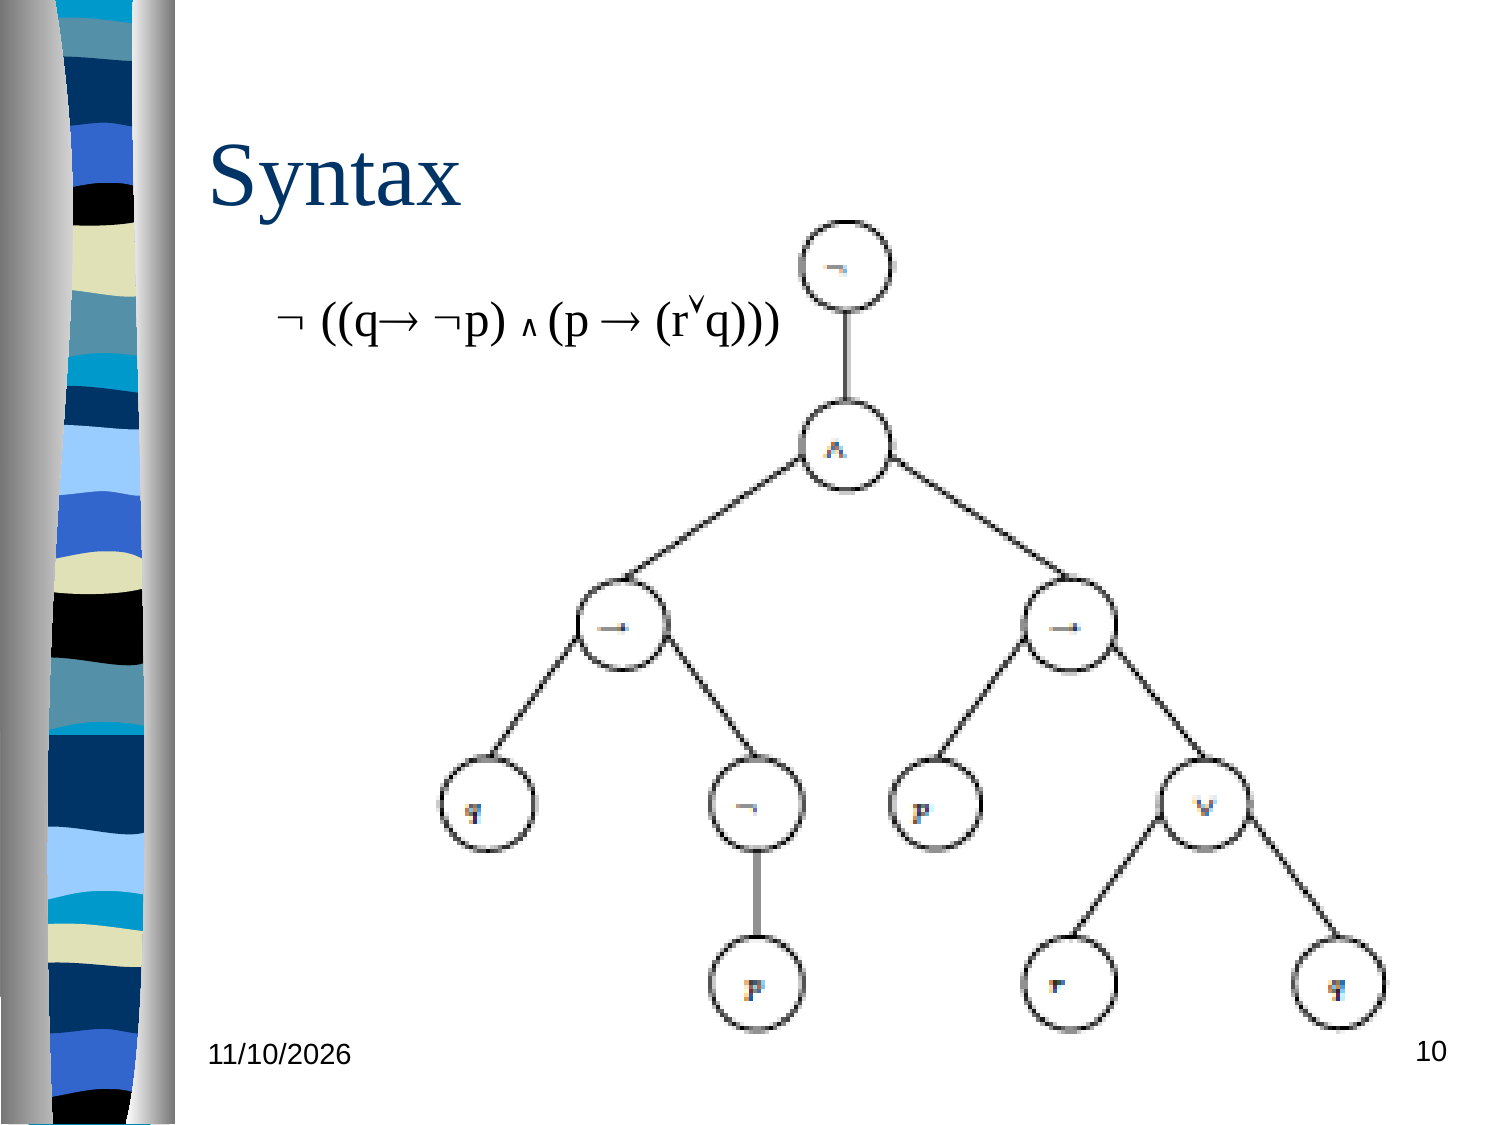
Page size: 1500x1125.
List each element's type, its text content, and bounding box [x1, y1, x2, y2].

picture [371, 208, 1419, 1059]
title Syntax [192, 75, 1468, 263]
slide_number 10 [1149, 1025, 1463, 1100]
text_box  ((q p) ∧ (p  (rq))) [260, 278, 366, 354]
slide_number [192, 1027, 505, 1103]
